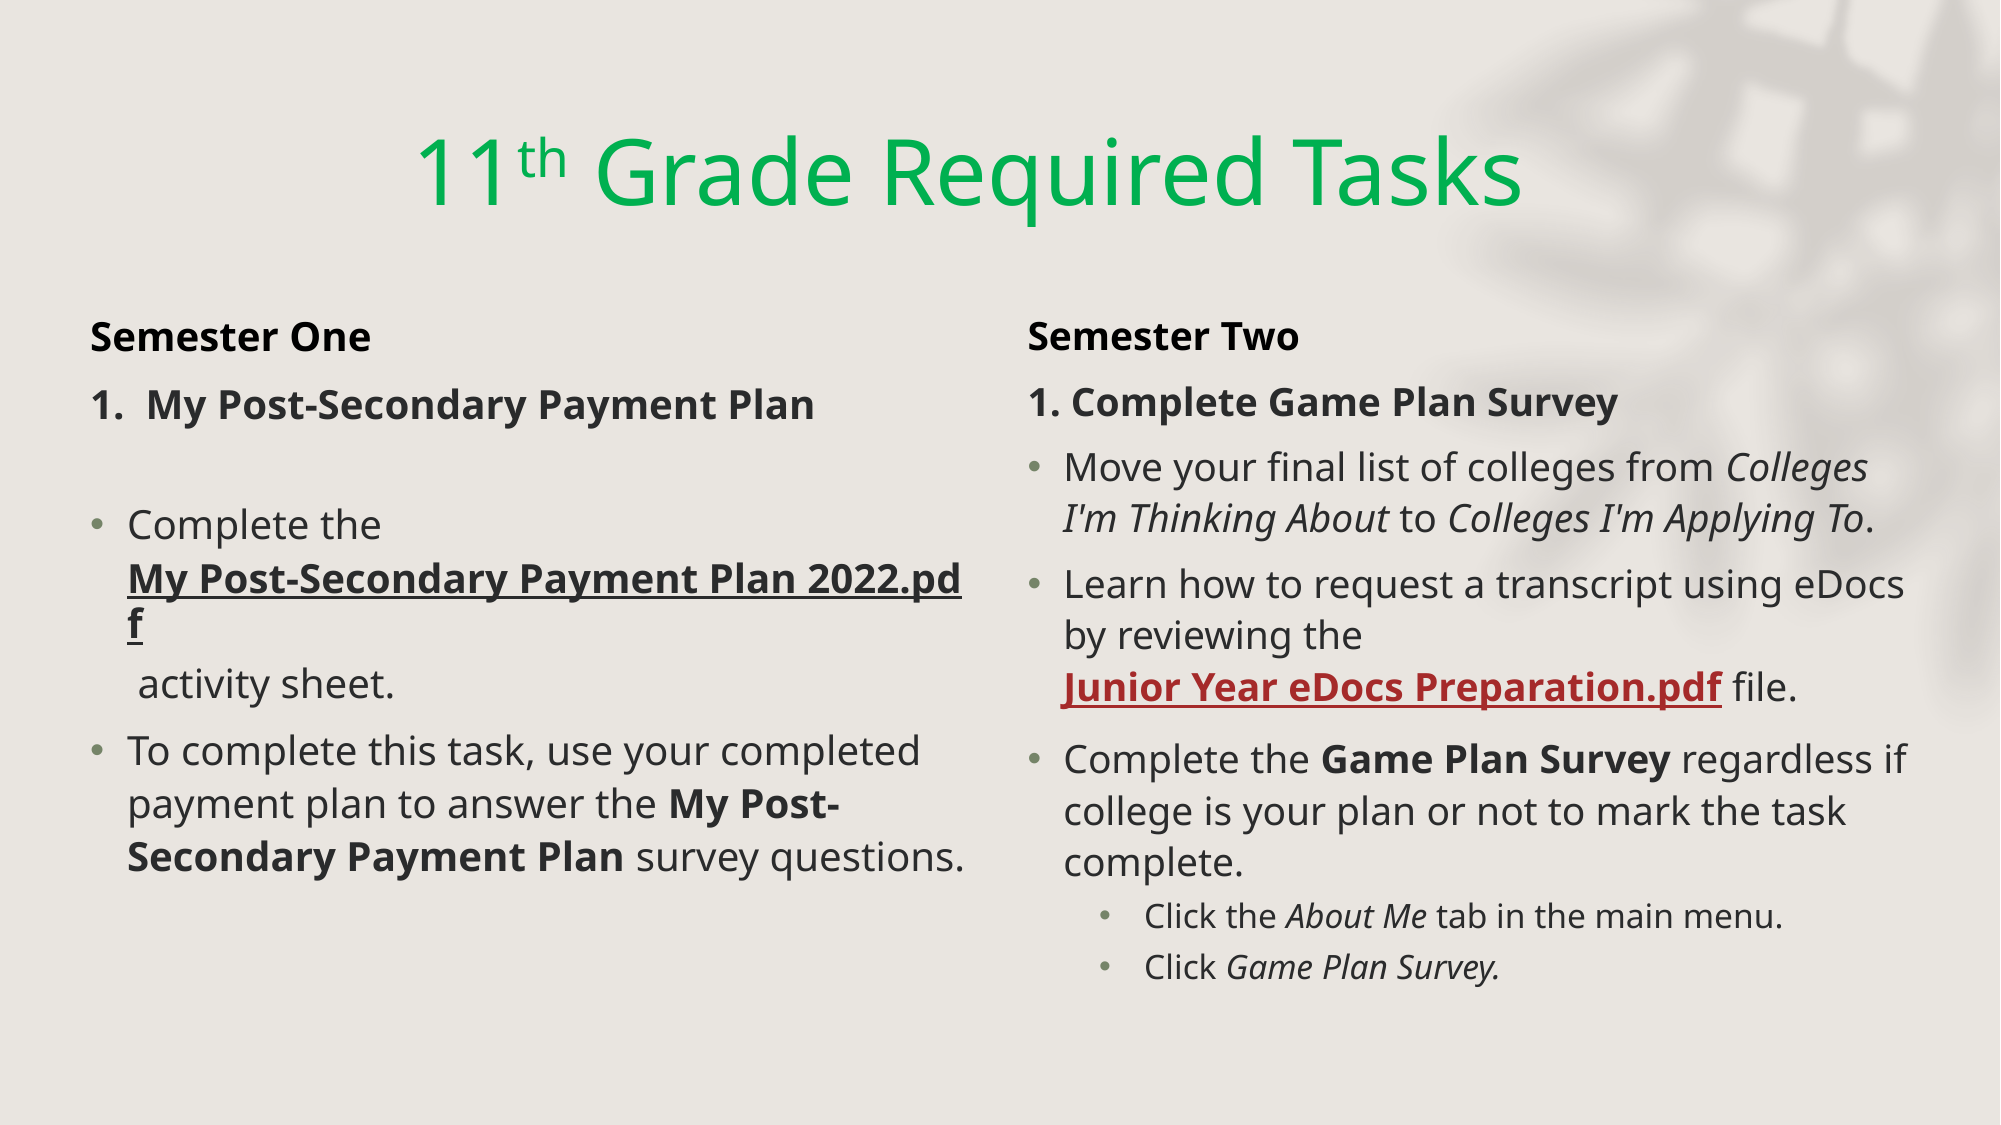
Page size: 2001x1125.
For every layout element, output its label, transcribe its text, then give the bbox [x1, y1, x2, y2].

list Semester One 1. My Post-Secondary Payment Plan Complete the My Post-Secondary Payment Plan 2022.pdf activity sheet. To complete this task, use your completed payment plan to answer the My Post-Secondary Payment Plan survey questions. [75, 299, 988, 1014]
list Semester Two 1. Complete Game Plan Survey Move your final list of colleges from Colleges I'm Thinking About to Colleges I'm Applying To. Learn how to request a transcript using eDocs by reviewing the Junior Year eDocs Preparation.pdf file. Complete the Game Plan Survey regardless if college is your plan or not to mark the task complete. Click the About Me tab in the main menu. Click Game Plan Survey. [1012, 299, 1925, 1014]
title 11th Grade Required Tasks [75, 60, 1863, 278]
